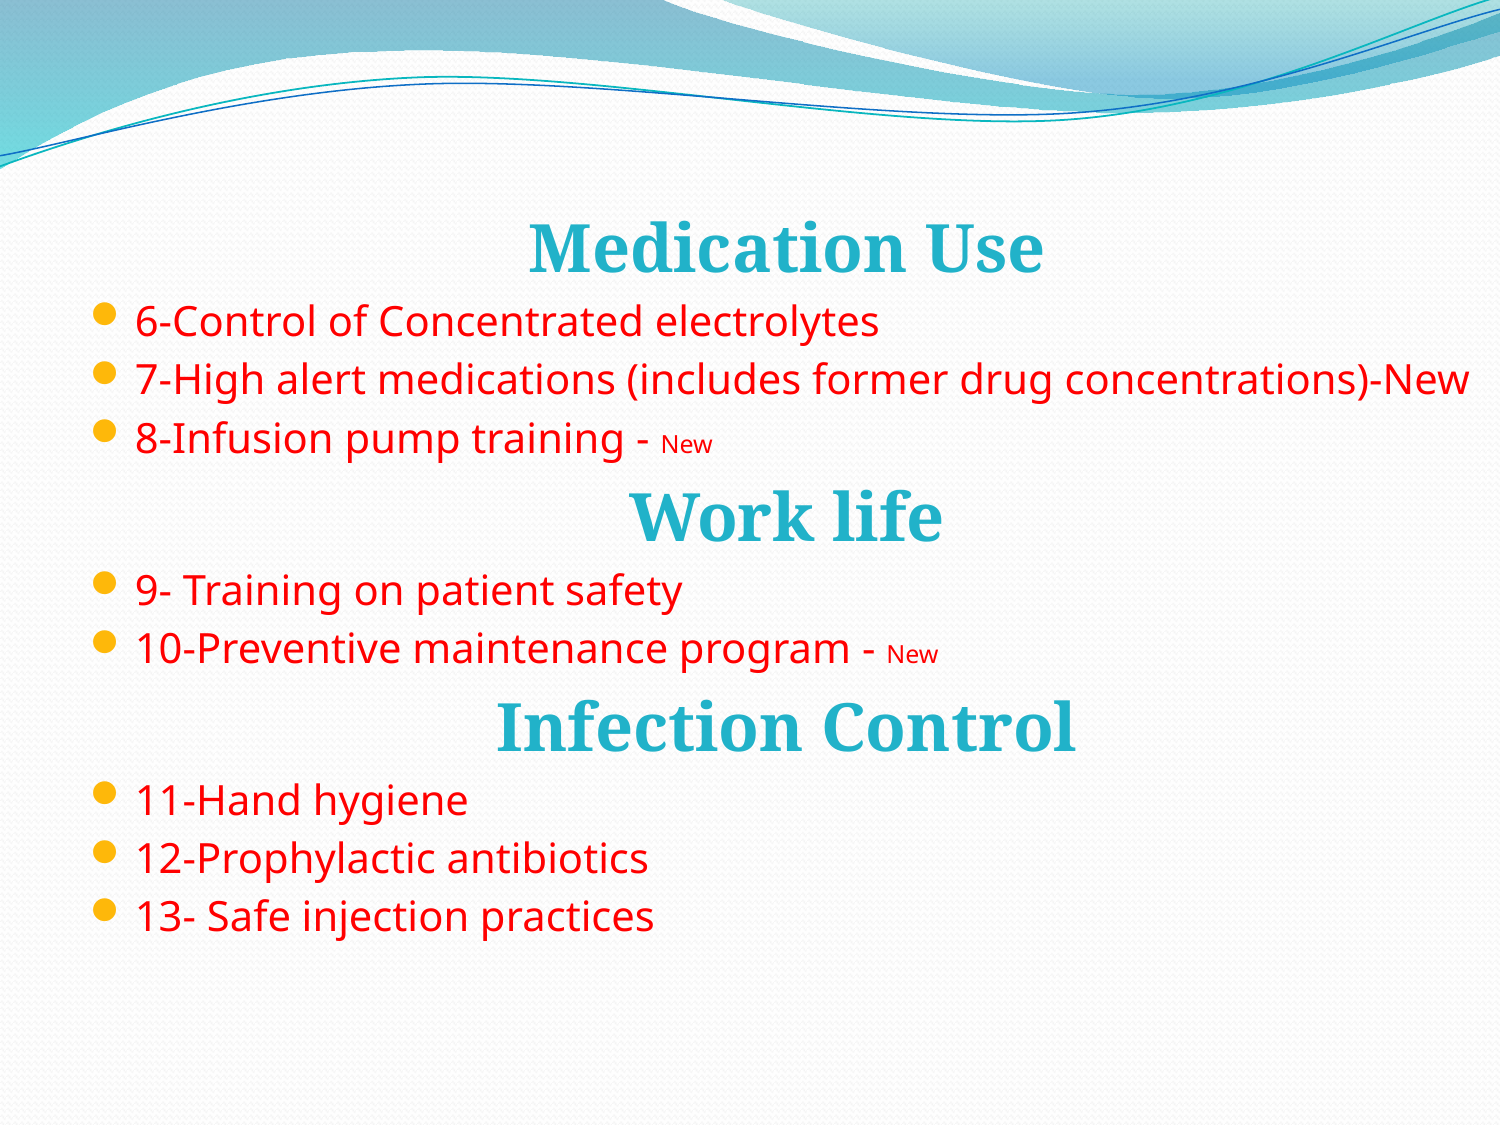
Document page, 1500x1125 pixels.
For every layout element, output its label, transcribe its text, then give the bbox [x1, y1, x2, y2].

list Medication Use 6-Control of Concentrated electrolytes 7-High alert medications (includes former drug concentrations)-New 8-Infusion pump training - New Work life 9- Training on patient safety 10-Preventive maintenance program - New Infection Control 11-Hand hygiene 12-Prophylactic antibiotics 13- Safe injection practices [75, 115, 1500, 1125]
